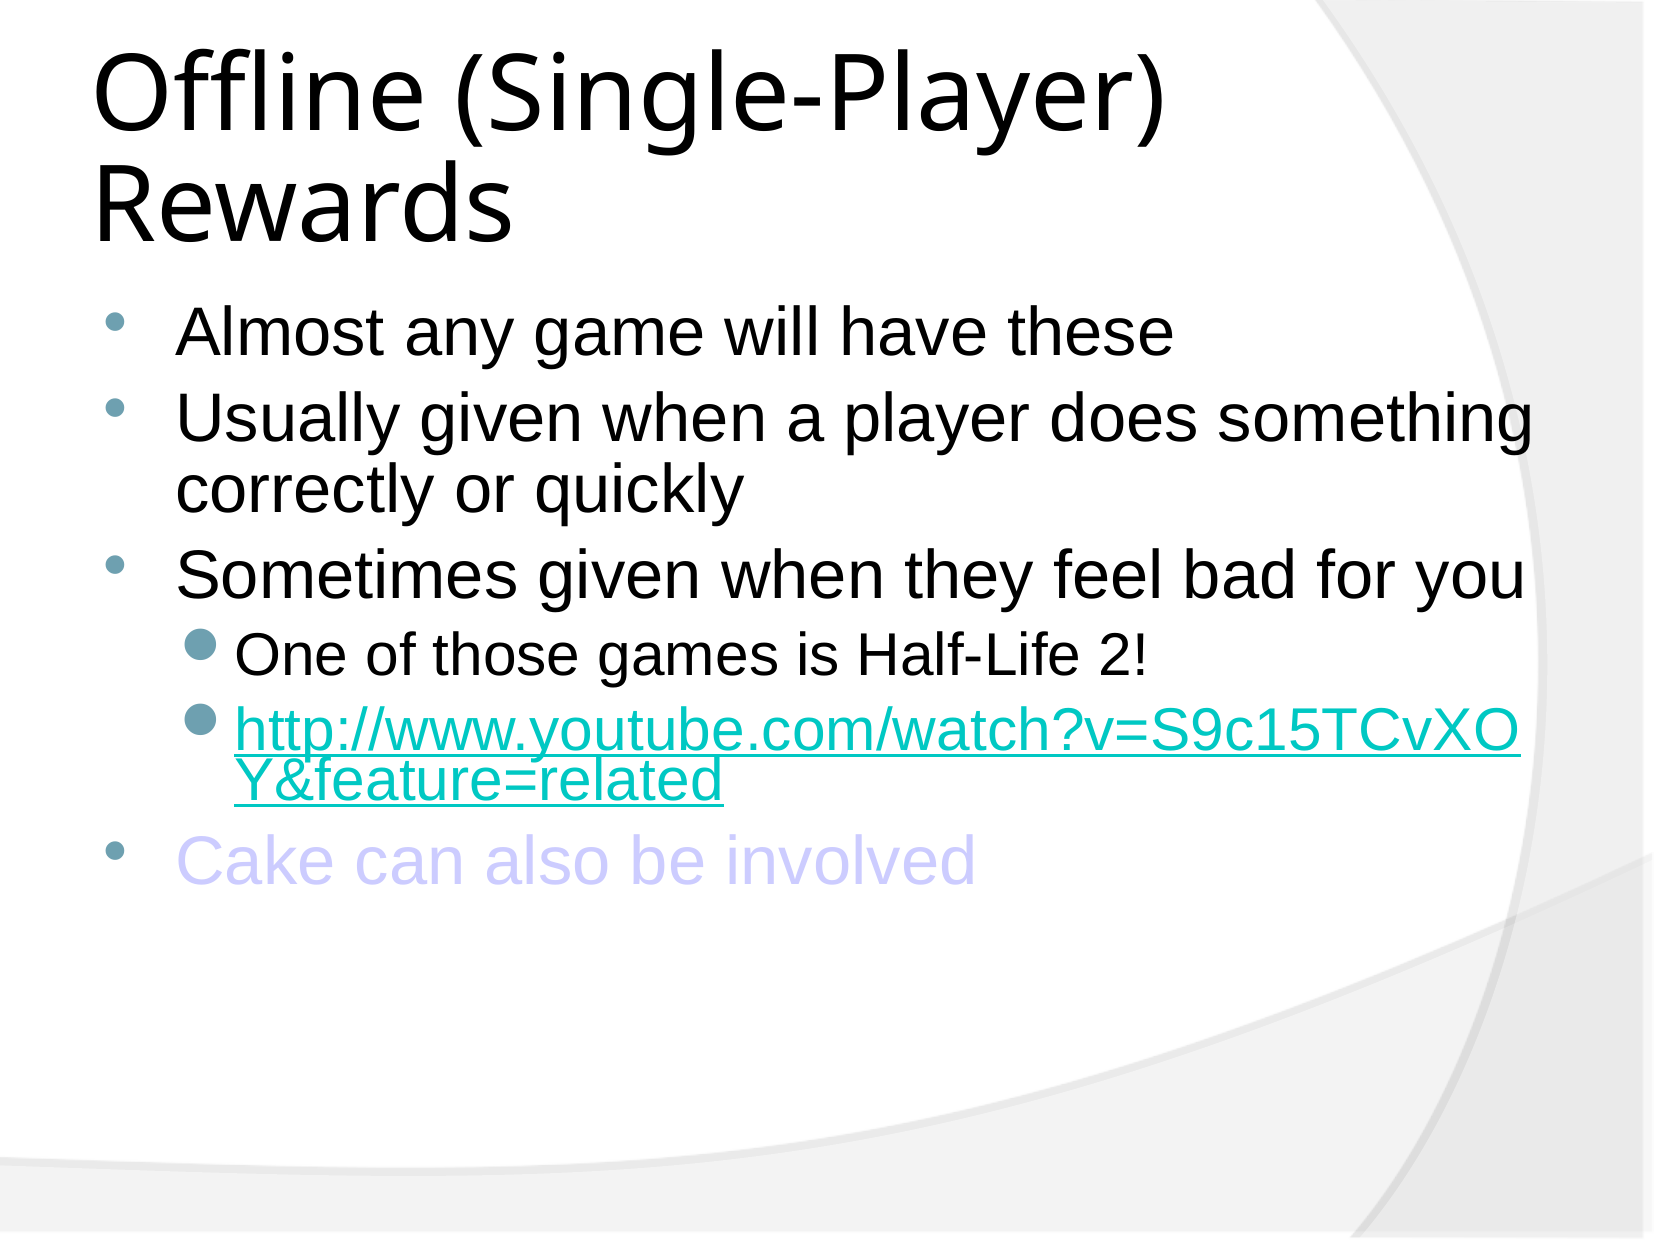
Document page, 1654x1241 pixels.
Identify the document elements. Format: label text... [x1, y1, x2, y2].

list Almost any game will have these Usually given when a player does something correctly or quickly Sometimes given when they feel bad for you One of those games is Half-Life 2! http://www.youtube.com/watch?v=S9c15TCvXOY&feature=related Cake can also be involved [82, 289, 1571, 1094]
title Offline (Single-Player) Rewards [82, 56, 1571, 249]
